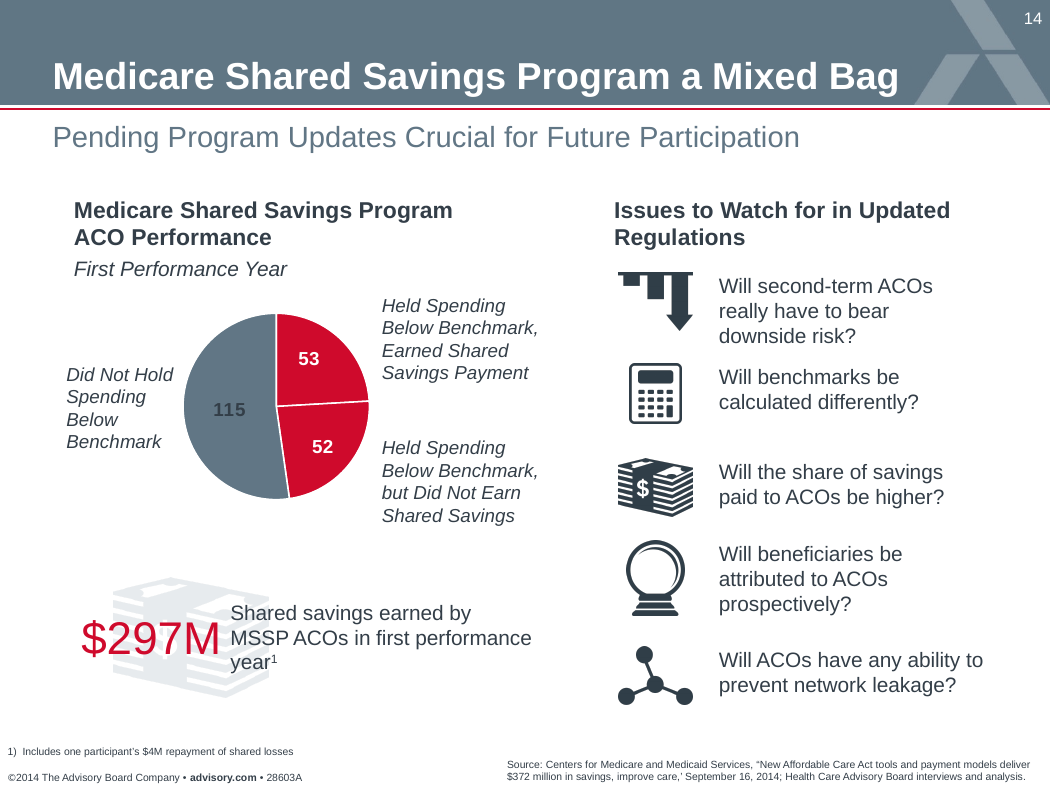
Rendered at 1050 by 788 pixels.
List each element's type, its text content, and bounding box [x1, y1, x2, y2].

picture [617, 272, 694, 331]
list Pending Program Updates Crucial for Future Participation [52, 117, 998, 154]
picture [0, 0, 1050, 105]
list Medicare Shared Savings Program a Mixed Bag [52, 52, 998, 98]
text_box Held Spending Below Benchmark, but Did Not Earn Shared Savings [381, 436, 552, 527]
text_box Will ACOs have any ability to prevent network leakage? [719, 646, 998, 697]
text_box Medicare Shared Savings Program ACO Performance [66, 187, 506, 259]
text_box $297M [66, 601, 107, 672]
text_box Will the share of savings paid to ACOs be higher? [719, 458, 957, 509]
text_box Did Not Hold Spending Below Benchmark [66, 362, 151, 453]
text_box Shared savings earned by MSSP ACOs in first performance year1 [274, 591, 549, 682]
picture [617, 646, 694, 705]
picture [629, 363, 682, 424]
list Source: Centers for Medicare and Medicaid Services, “New Affordable Care Act tools and payment models deliver $372 million in savings, improve care,’ September 16, 2014; Health Care Advisory Board interviews and analysis. [507, 757, 1050, 788]
text_box First Performance Year [66, 247, 320, 289]
picture [625, 540, 686, 616]
chart [156, 293, 415, 515]
picture [112, 576, 270, 698]
text_box Will beneficiaries be attributed to ACOs prospectively? [719, 540, 957, 616]
text_box Issues to Watch for in Updated Regulations [606, 187, 998, 259]
text_box Will second-term ACOs really have to bear downside risk? [719, 272, 957, 348]
list Includes one participant’s $4M repayment of shared losses [0, 745, 377, 758]
text_box Held Spending Below Benchmark, Earned Shared Savings Payment [415, 293, 552, 384]
picture [617, 458, 694, 517]
text_box Will benchmarks be calculated differently? [719, 363, 957, 414]
